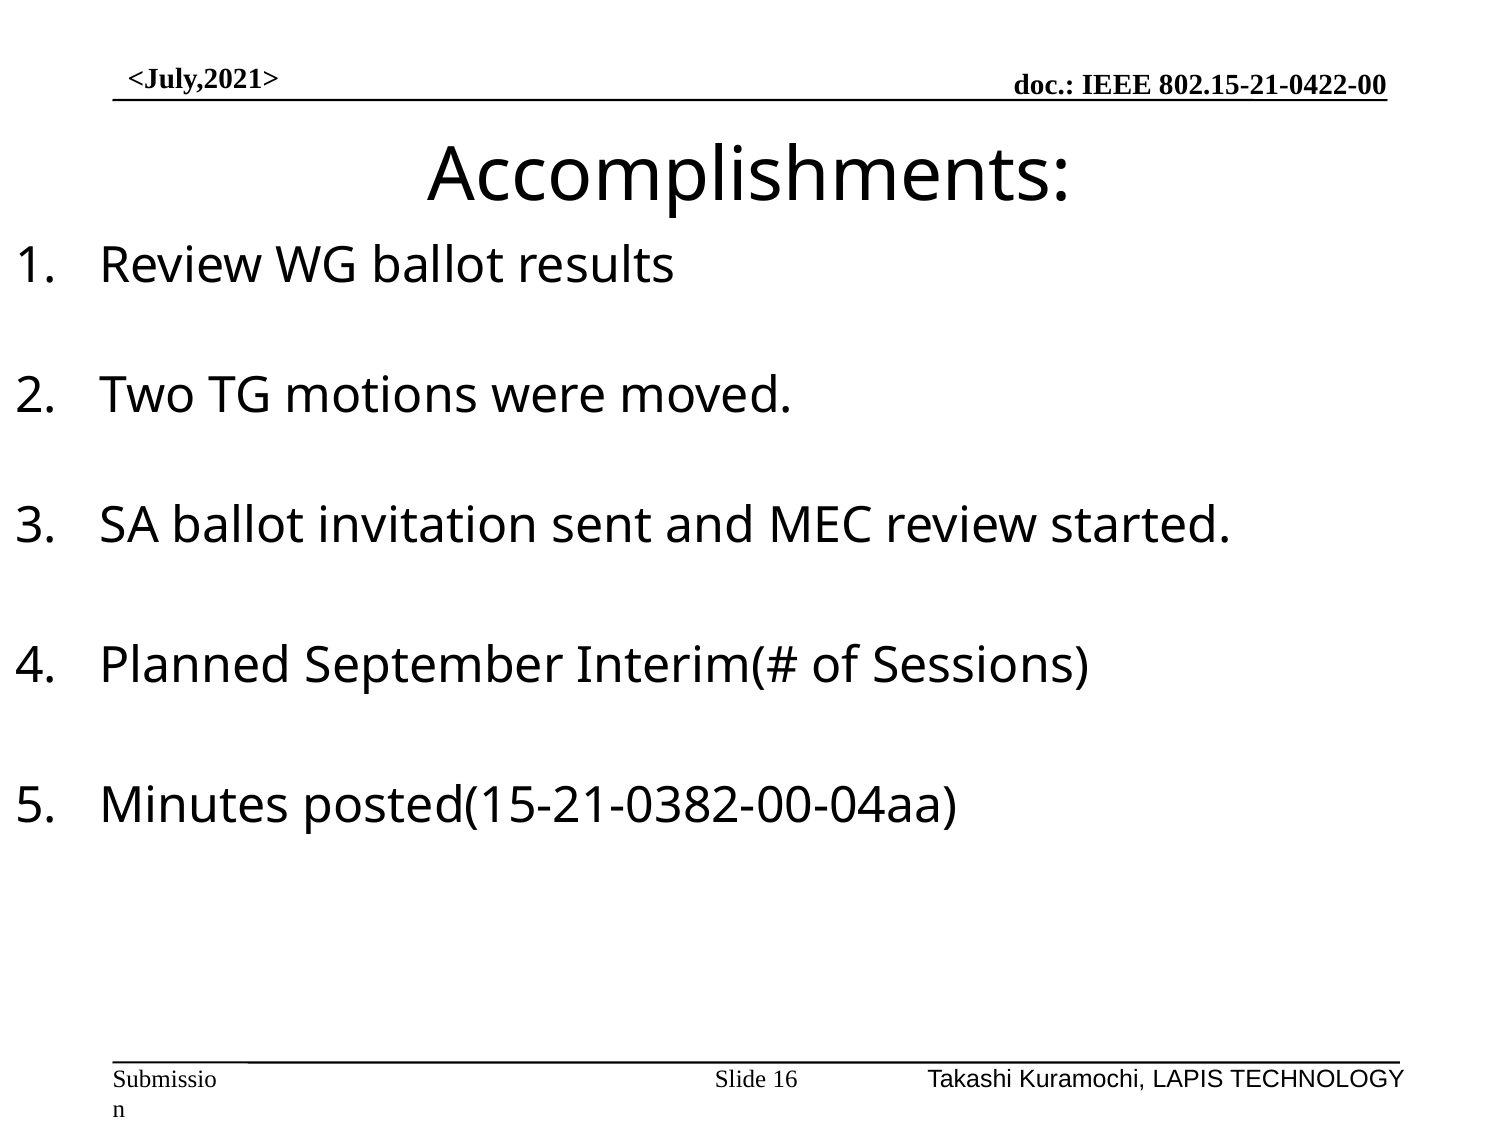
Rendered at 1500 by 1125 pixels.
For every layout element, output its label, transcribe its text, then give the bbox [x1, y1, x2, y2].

list Review WG ballot results Two TG motions were moved. SA ballot invitation sent and MEC review started. Planned September Interim(# of Sessions) Minutes posted(15-21-0382-00-04aa) [0, 224, 1500, 900]
footer Takashi Kuramochi, LAPIS TECHNOLOGY [820, 1062, 1413, 1125]
title Accomplishments: [112, 82, 1388, 224]
slide_number Slide 16 [712, 1062, 800, 1093]
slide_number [112, 46, 450, 107]
